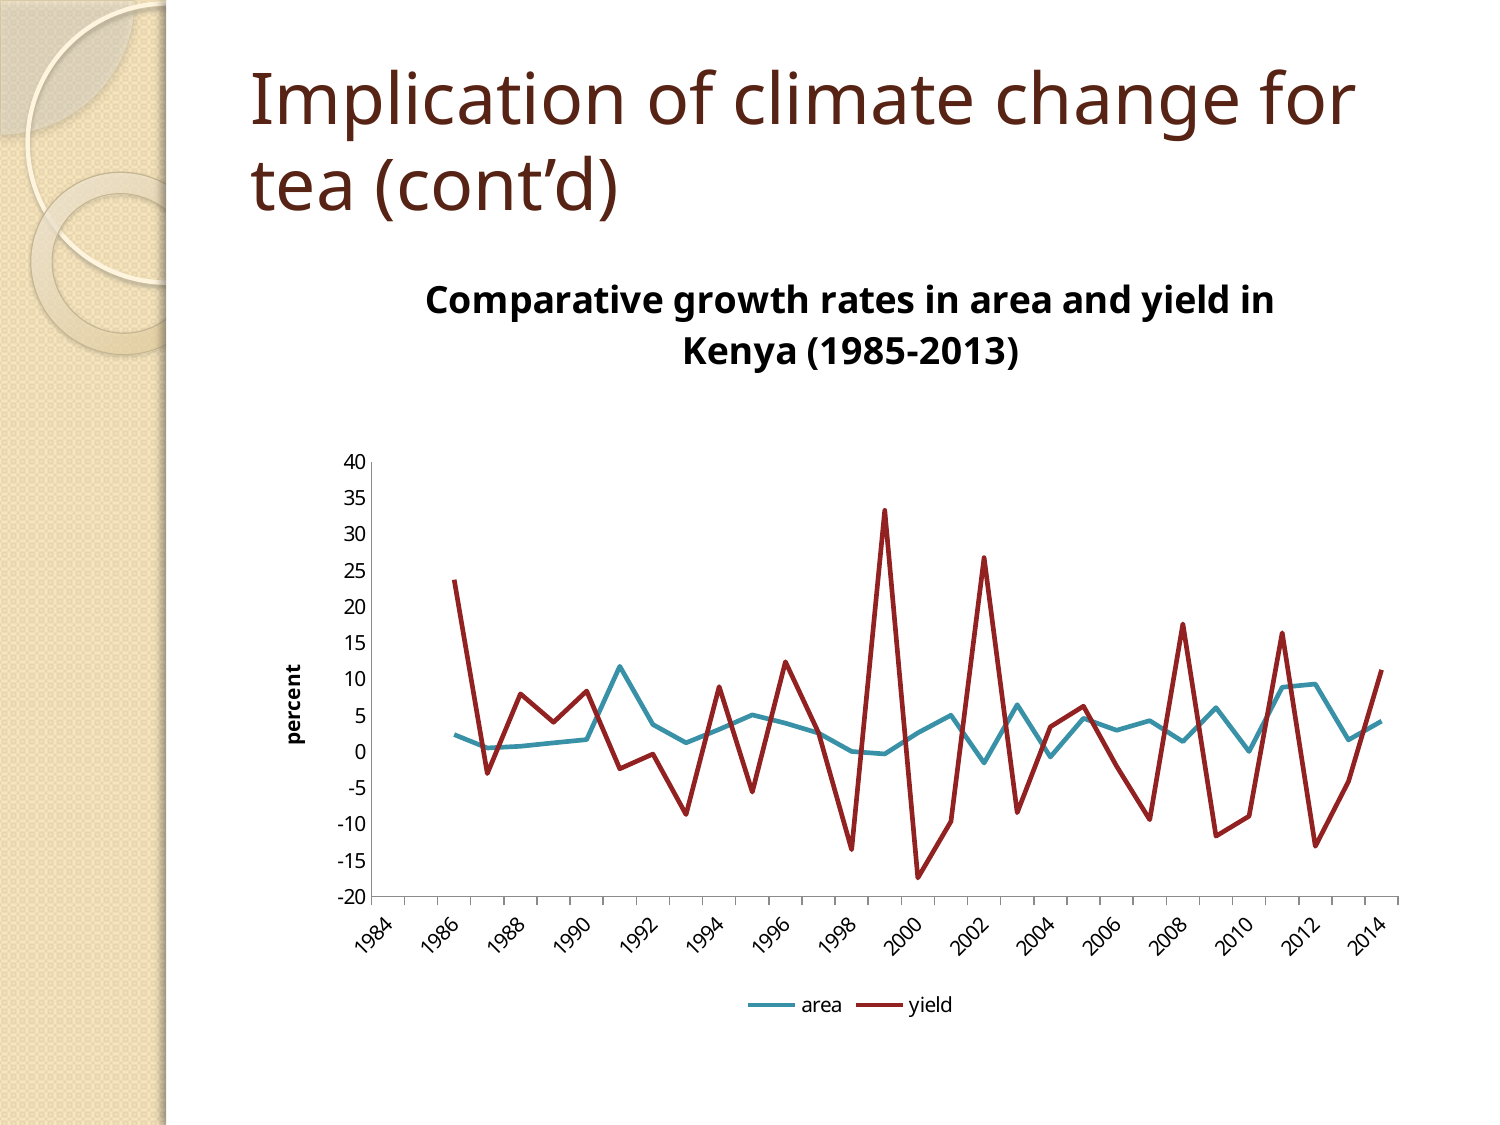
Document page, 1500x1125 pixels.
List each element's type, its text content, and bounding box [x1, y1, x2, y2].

title Implication of climate change for tea (cont’d) [235, 45, 1466, 233]
chart [235, 237, 1466, 1026]
